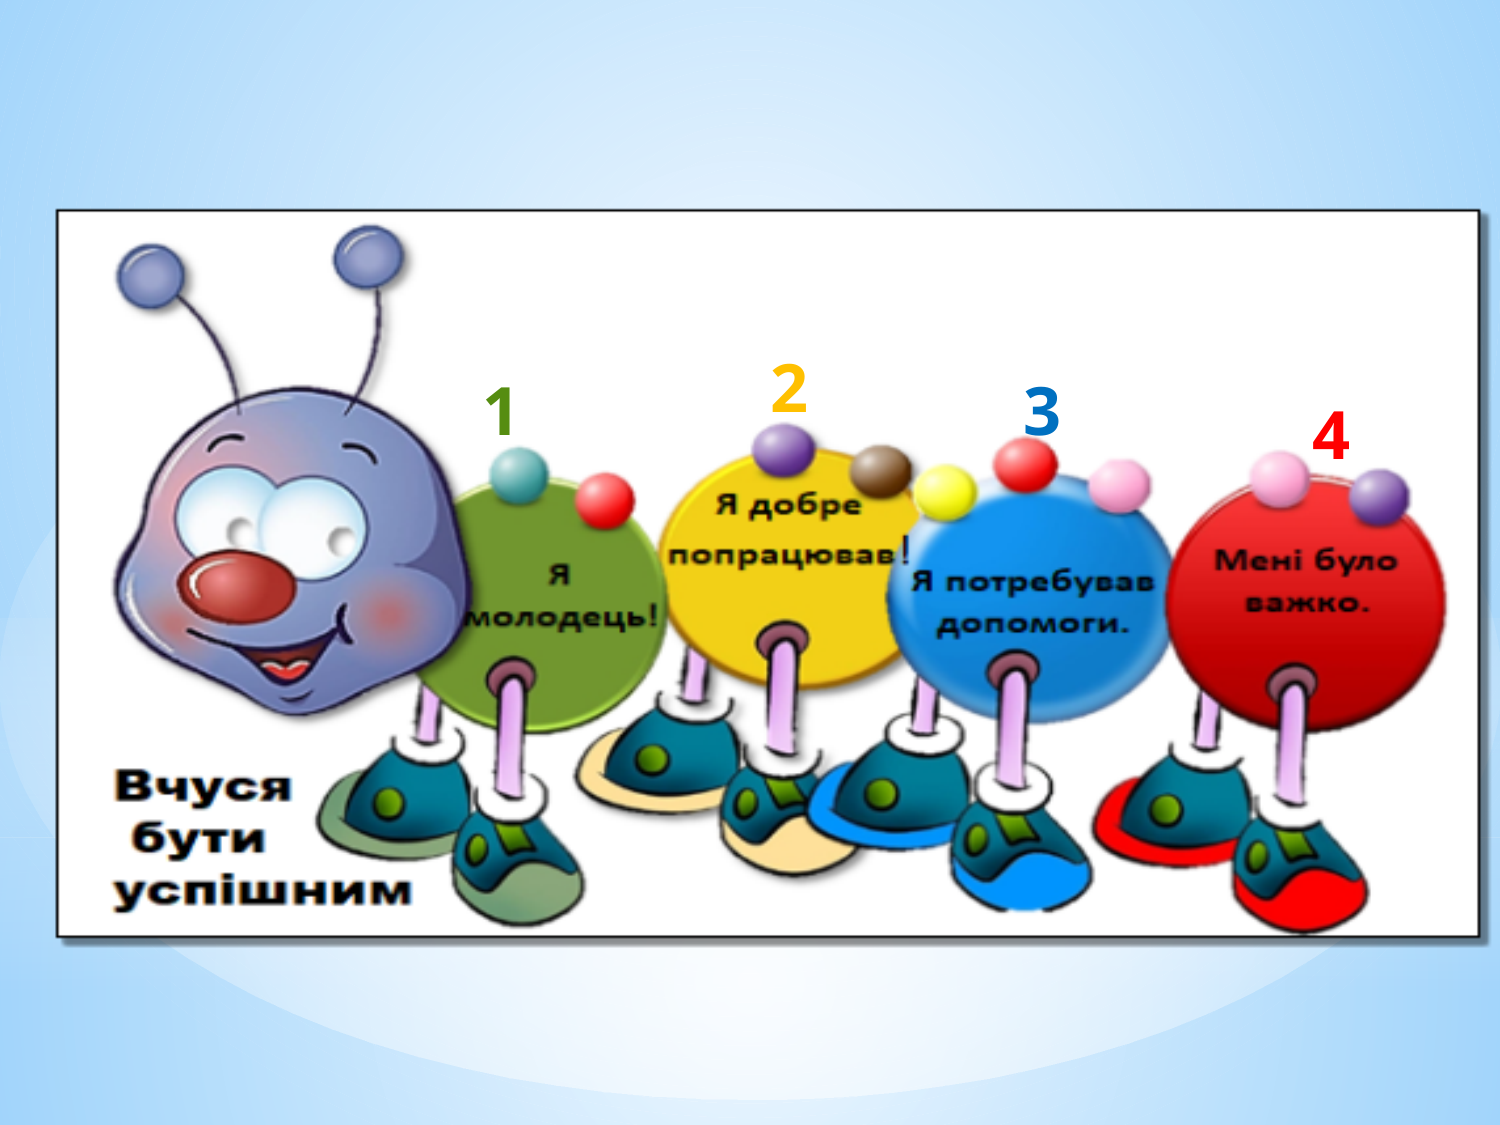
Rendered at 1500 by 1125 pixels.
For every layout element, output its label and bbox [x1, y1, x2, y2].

picture [41, 196, 1500, 965]
